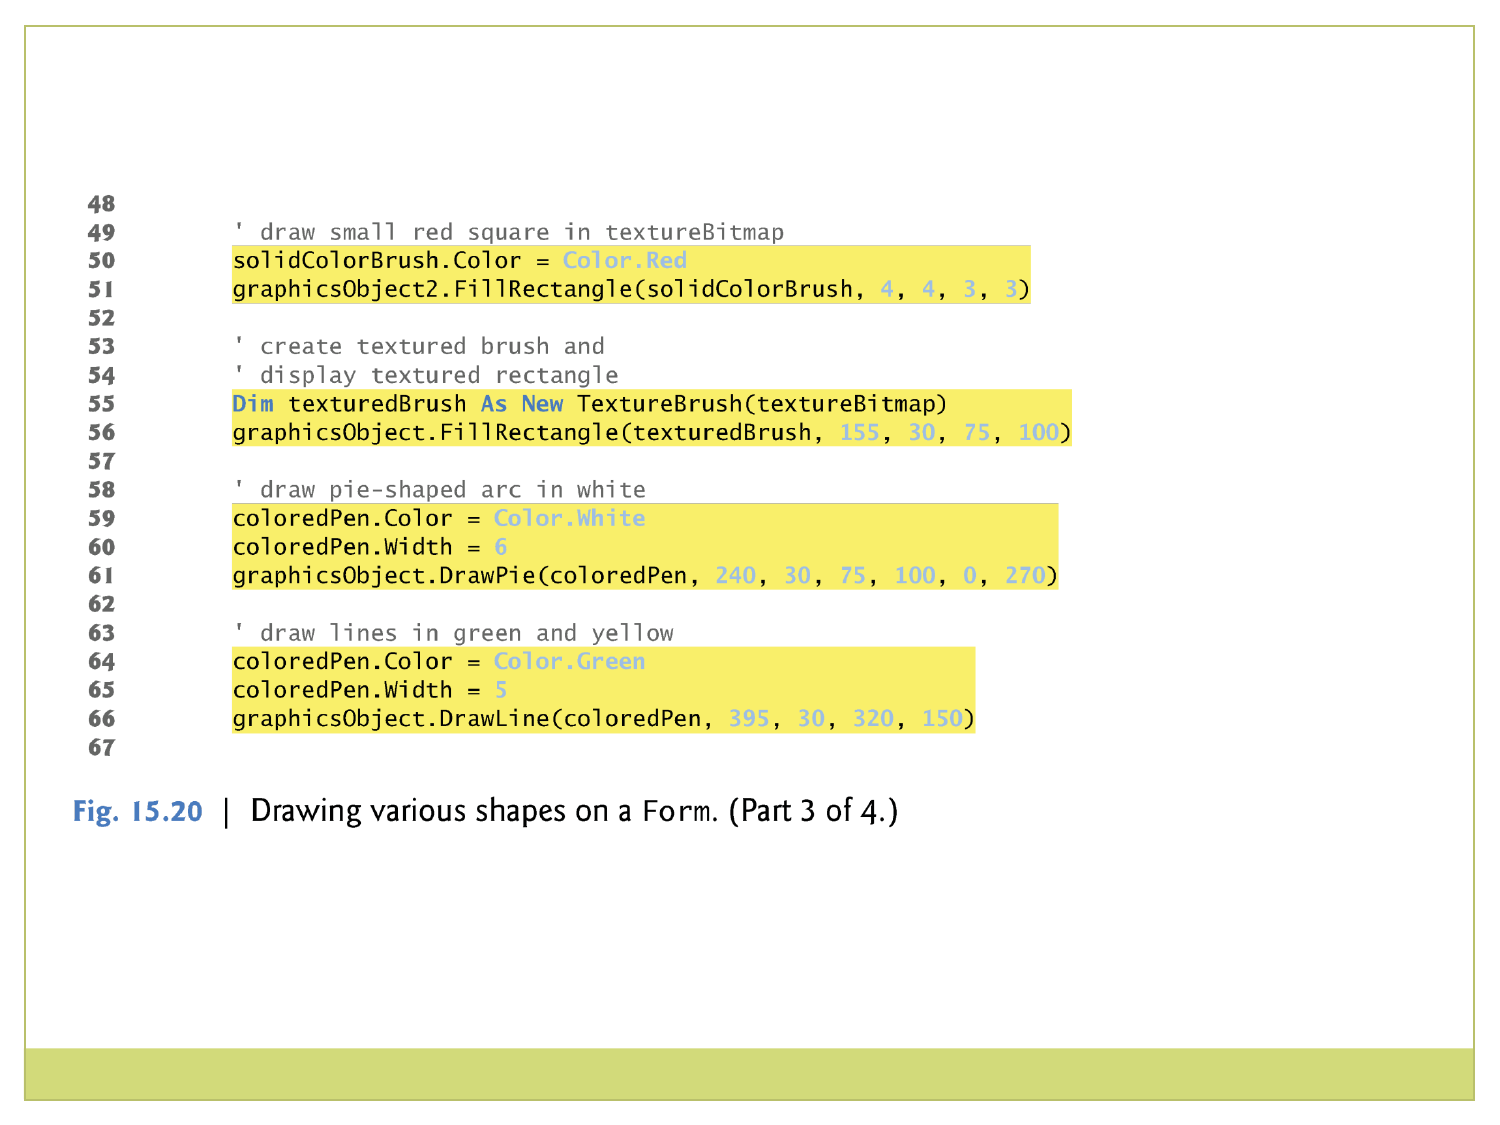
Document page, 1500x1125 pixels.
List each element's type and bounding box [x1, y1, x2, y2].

picture [0, 106, 1500, 1018]
